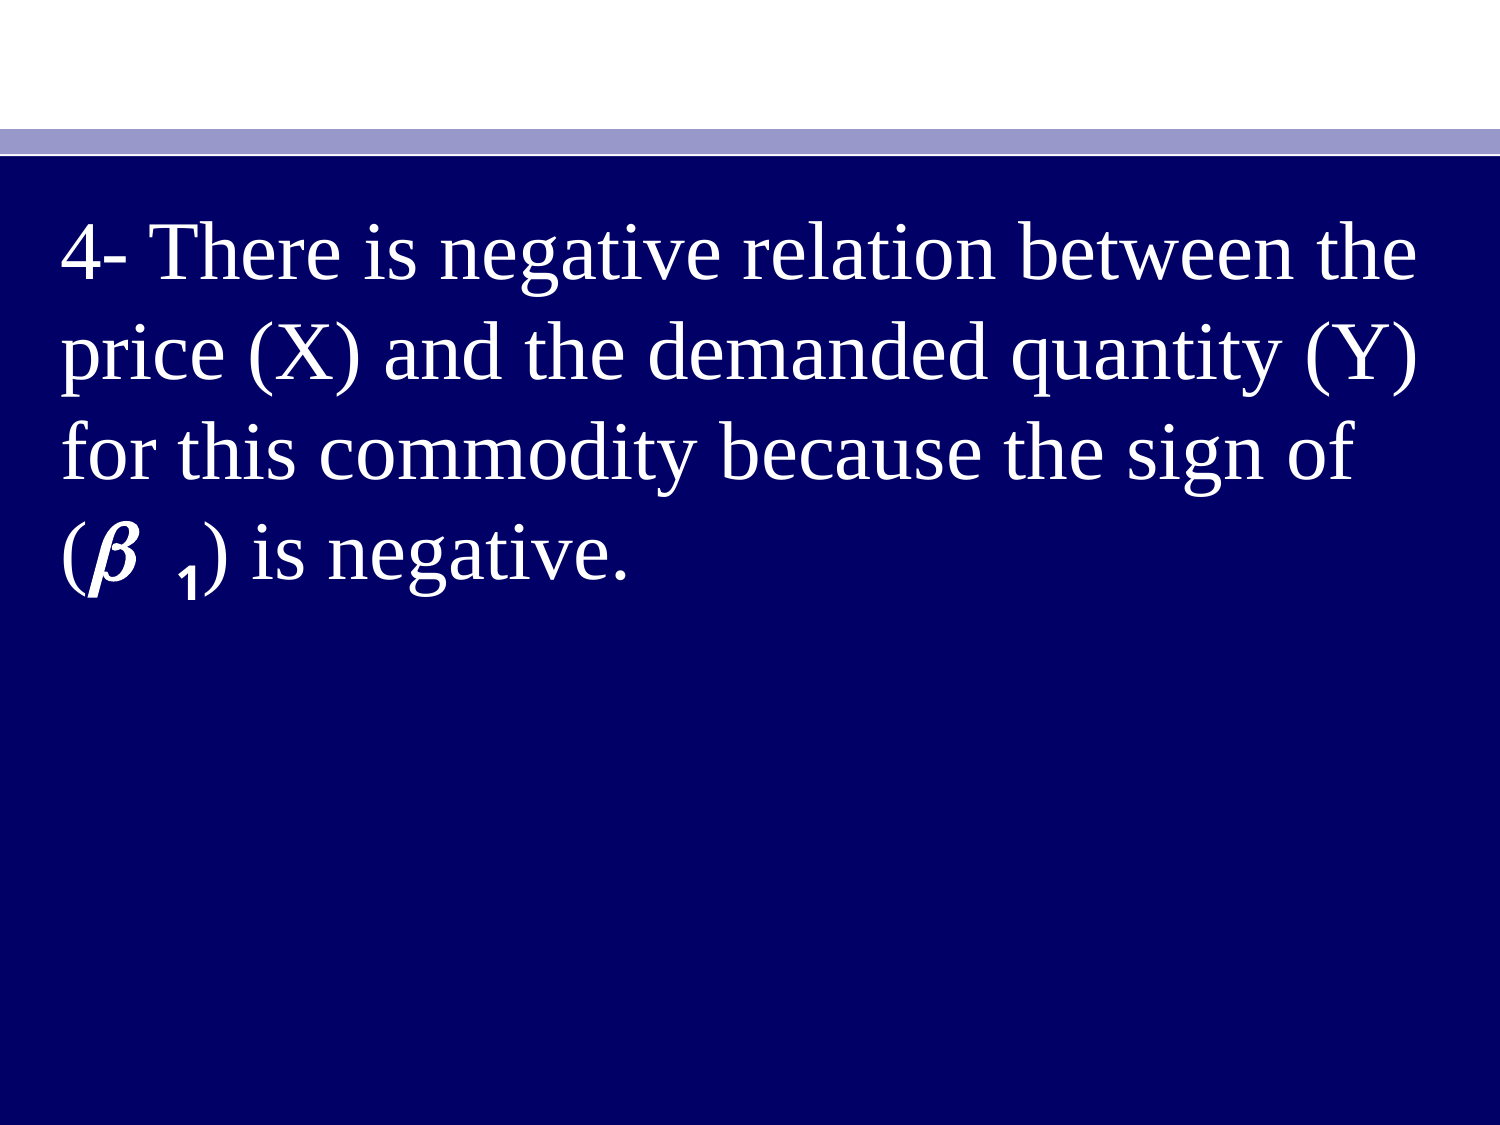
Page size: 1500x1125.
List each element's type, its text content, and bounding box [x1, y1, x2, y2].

text_box 4- There is negative relation between the price (X) and the demanded quantity (Y) for this commodity because the sign of (b 1) is negative. [45, 189, 1446, 818]
